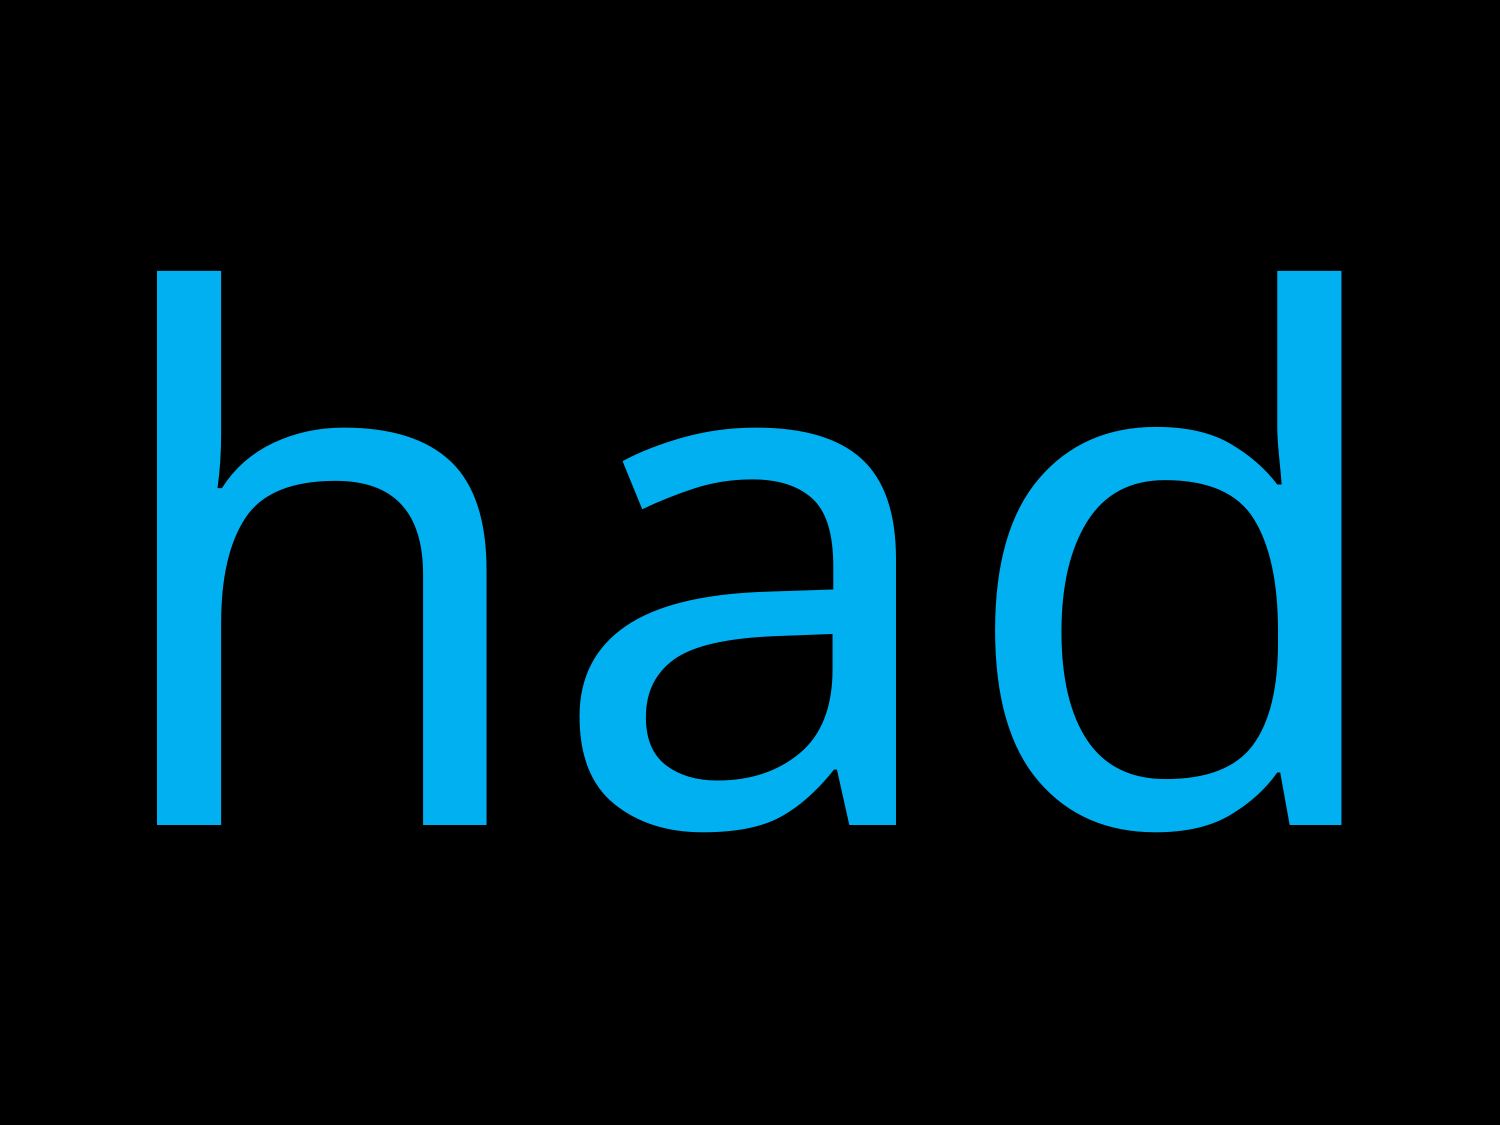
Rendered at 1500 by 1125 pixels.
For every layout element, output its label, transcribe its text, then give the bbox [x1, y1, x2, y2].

title had [75, 45, 1425, 1024]
